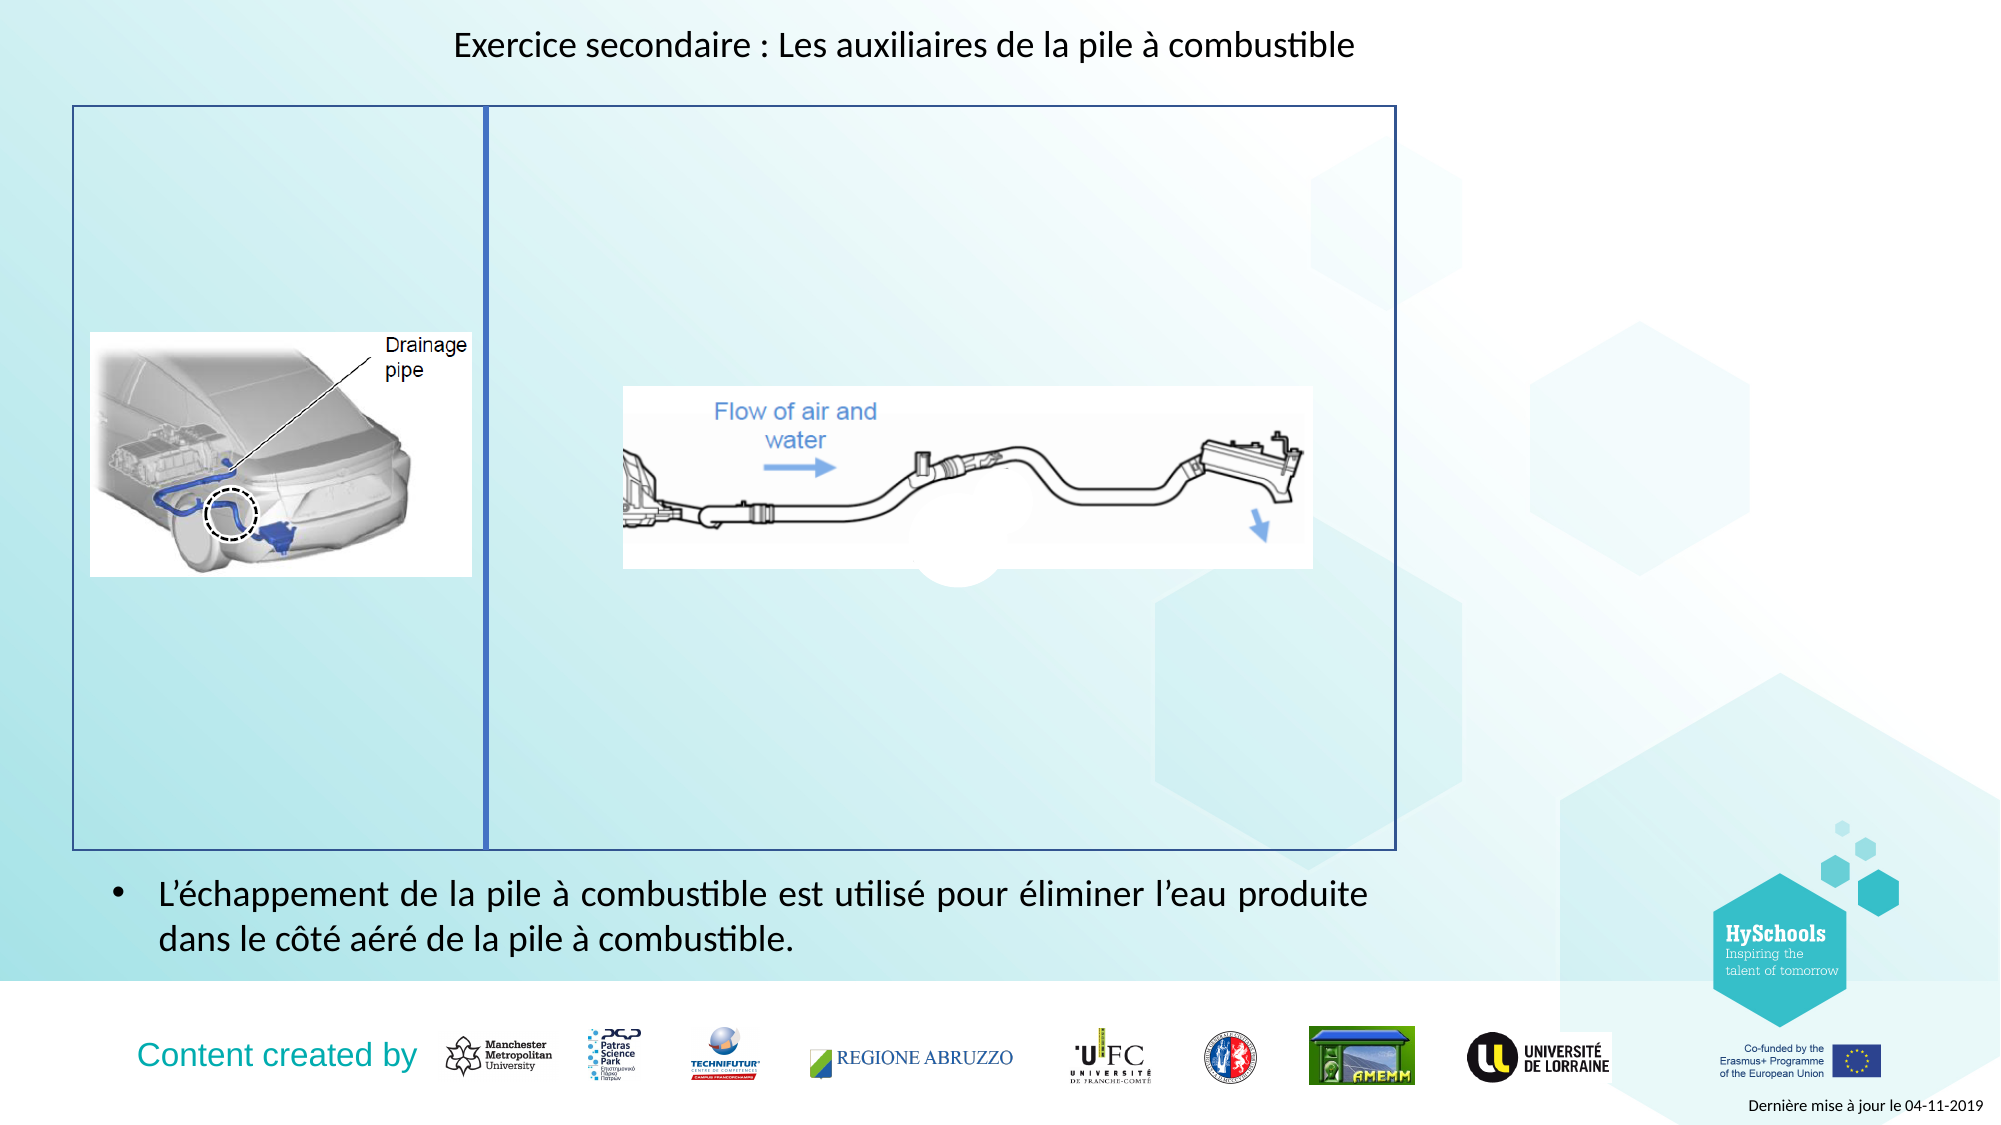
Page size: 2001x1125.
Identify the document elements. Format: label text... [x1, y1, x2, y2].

text_box [487, 105, 1397, 851]
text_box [623, 386, 1313, 587]
picture [0, 0, 2000, 1125]
text_box L’échappement de la pile à combustible est utilisé pour éliminer l’eau produite dans le côté aéré de la pile à combustible. [97, 861, 1385, 1012]
text_box Exercice secondaire : Les auxiliaires de la pile à combustible [438, 13, 1435, 118]
text_box Dernière mise à jour le 04-11-2019 [1733, 1085, 1999, 1122]
text_box [72, 105, 485, 851]
